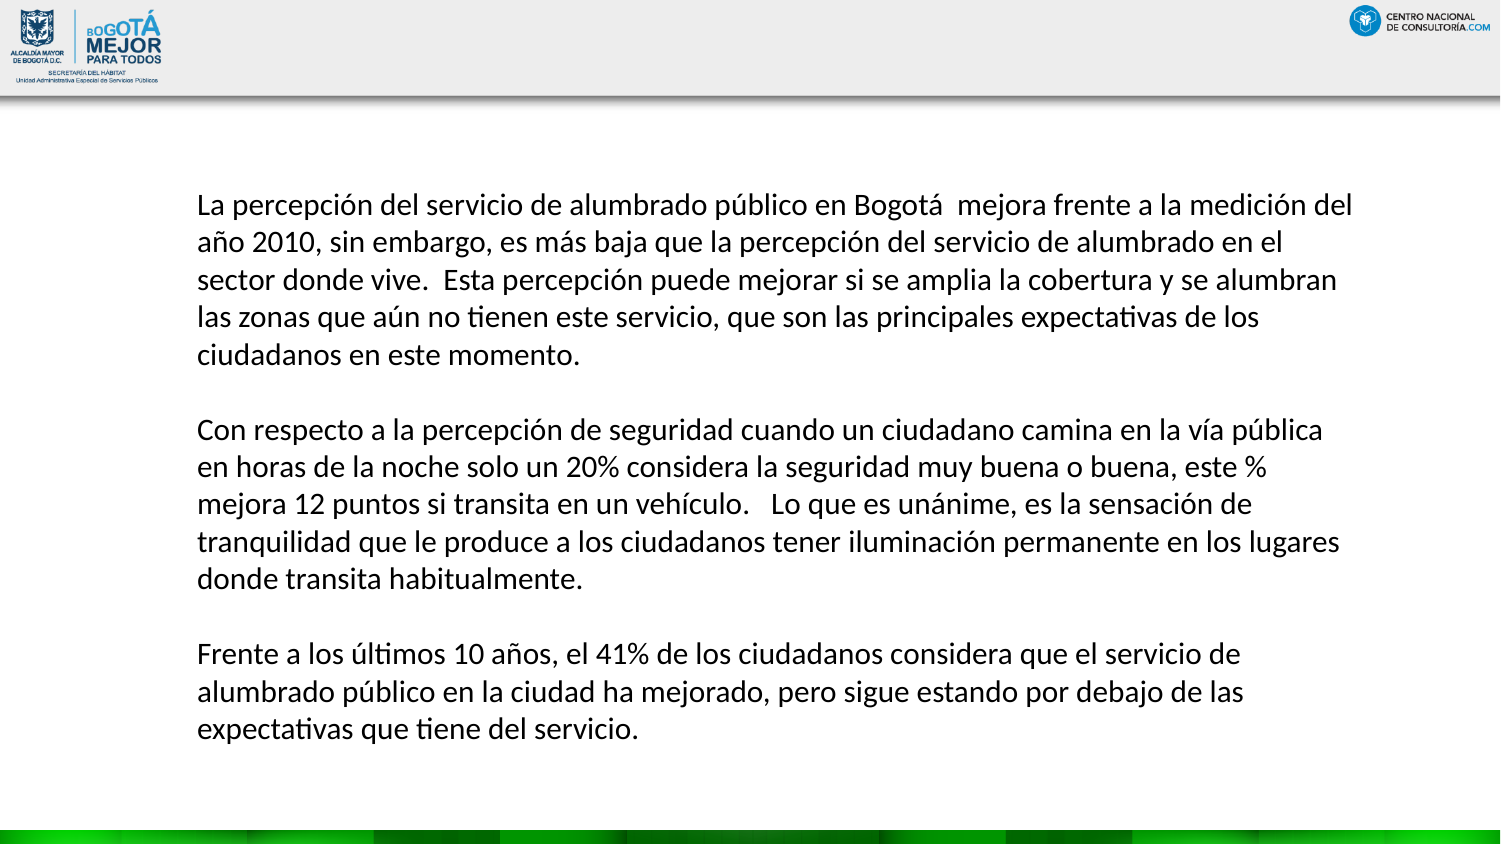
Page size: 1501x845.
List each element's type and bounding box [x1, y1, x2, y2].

picture [0, 234, 1501, 844]
picture [0, 0, 1501, 117]
list [125, 176, 1375, 775]
